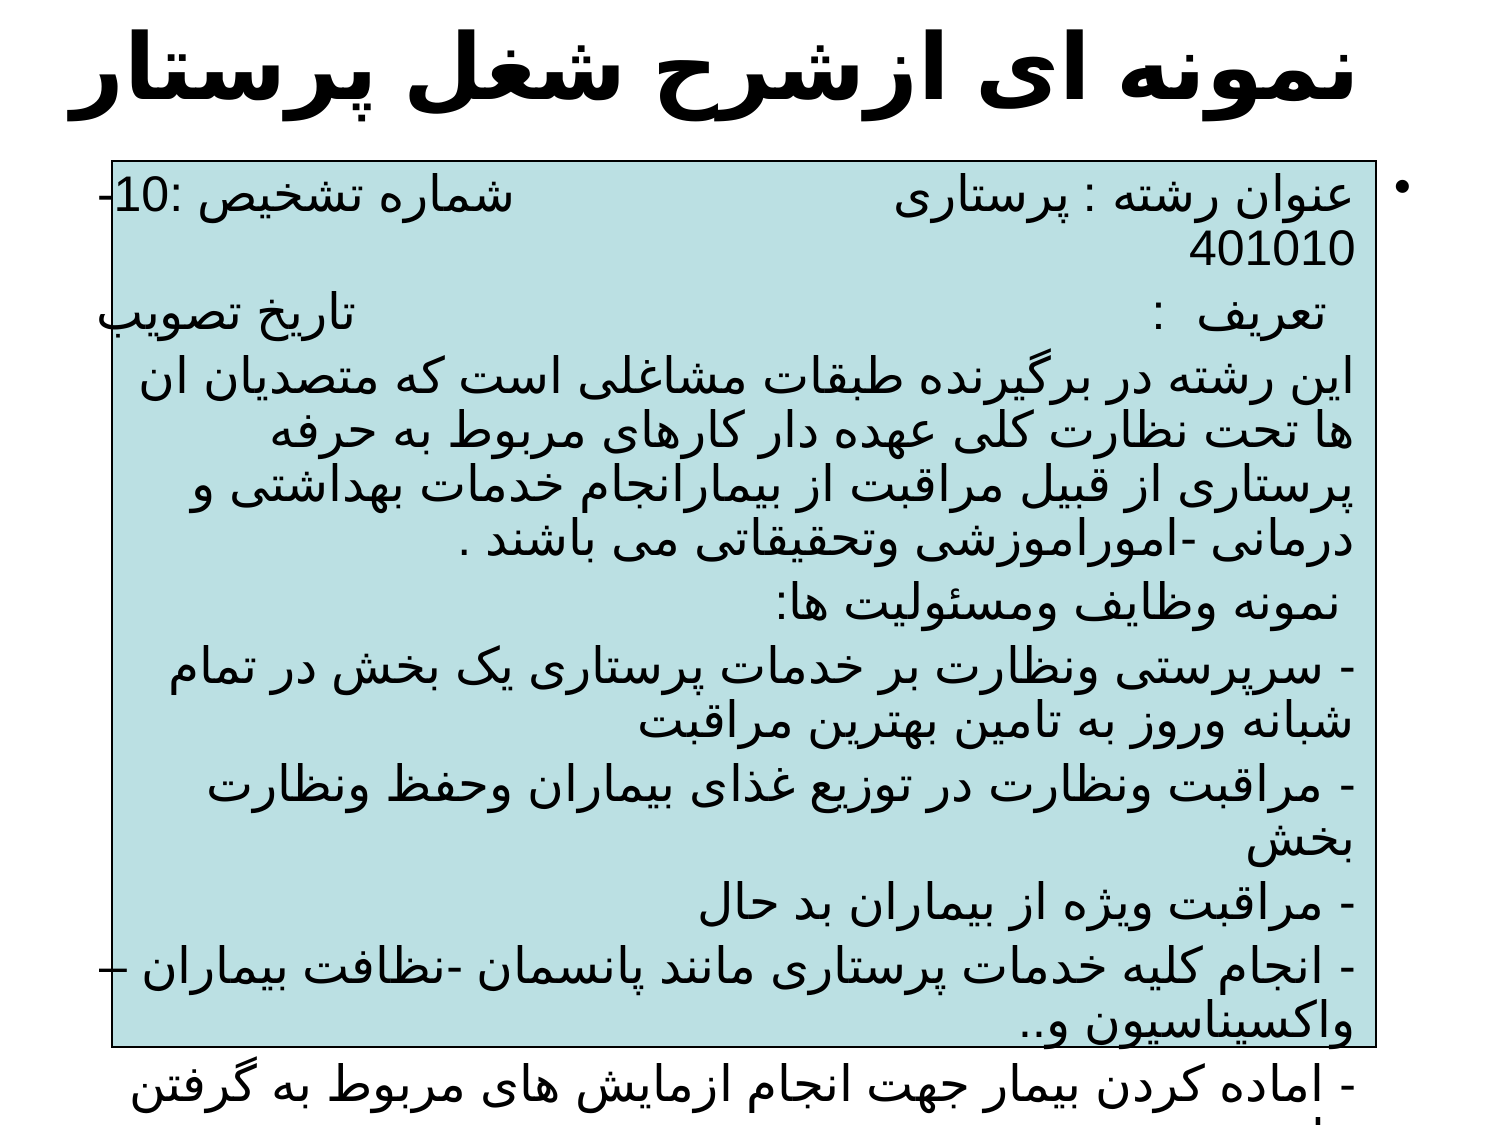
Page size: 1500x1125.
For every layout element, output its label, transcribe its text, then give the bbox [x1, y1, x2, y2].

list عنوان رشته : پرستاری شماره تشخیص :10-401010 تعریف : تاریخ تصویب این رشته در برگیرنده طبقات مشاغلی است که متصدیان ان ها تحت نظارت کلی عهده دار کارهای مربوط به حرفه پرستاری از قبیل مراقبت از بیمارانجام خدمات بهداشتی و درمانی -اموراموزشی وتحقیقاتی می باشند . نمونه وظایف ومسئولیت ها: - سرپرستی ونظارت بر خدمات پرستاری یک بخش در تمام شبانه وروز به تامین بهترین مراقبت - مراقبت ونظارت در توزیع غذای بیماران وحفظ ونظارت بخش - مراقبت ویژه از بیماران بد حال - انجام کلیه خدمات پرستاری مانند پانسمان -نظافت بیماران –واکسیناسیون و.. - اماده کردن بیمار جهت انجام ازمایش های مربوط به گرفتن نتایج و.. -و..... [76, 160, 1427, 1059]
title نمونه ای ازشرح شغل پرستار [41, 0, 1392, 126]
